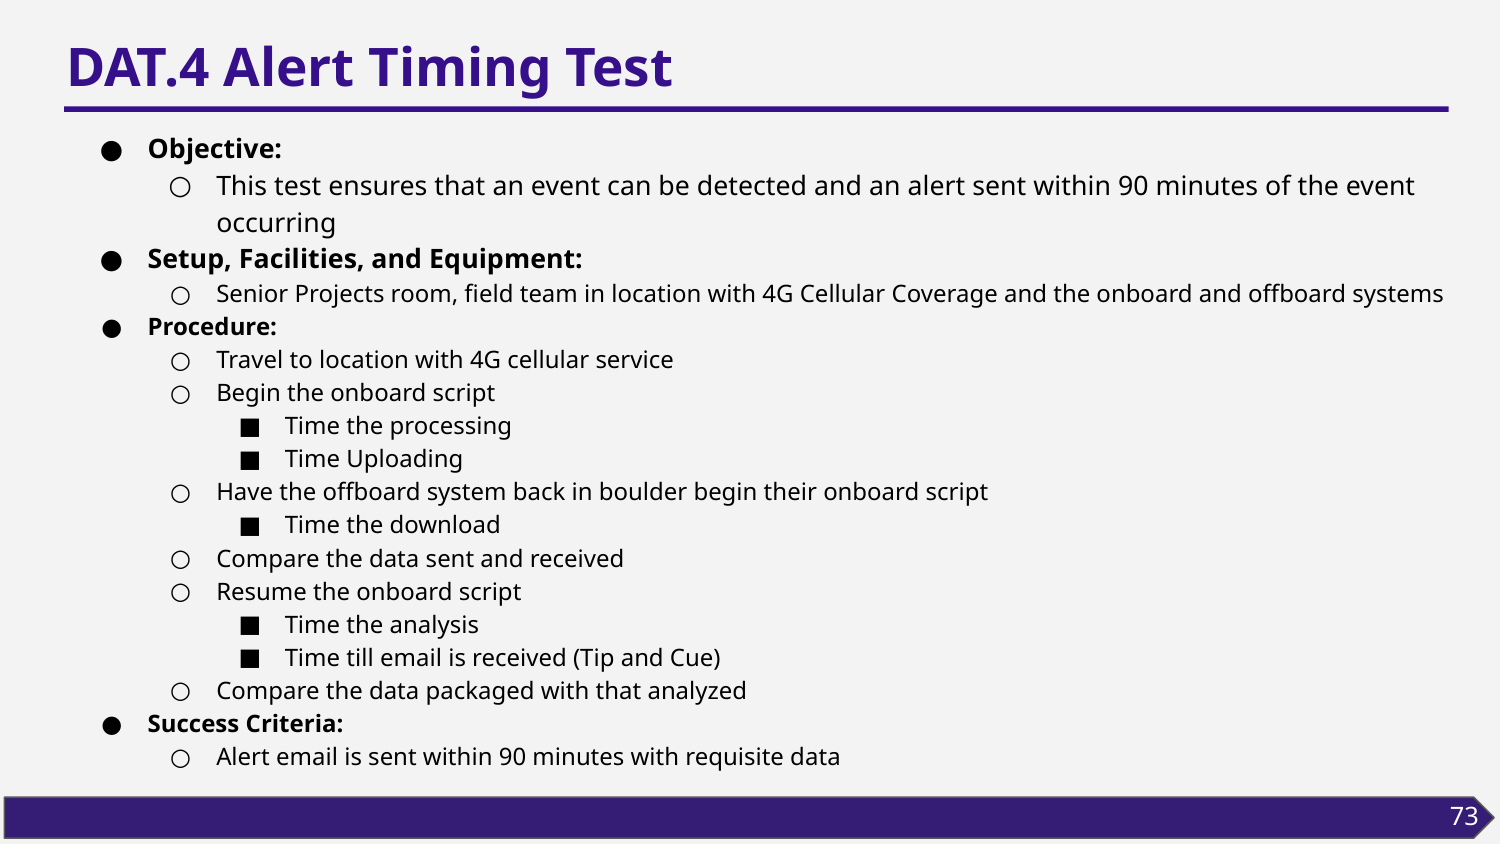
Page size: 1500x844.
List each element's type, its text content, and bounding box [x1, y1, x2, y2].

title DAT.4 Alert Timing Test [51, 18, 1449, 112]
list Objective: This test ensures that an event can be detected and an alert sent within 90 minutes of the event occurring Setup, Facilities, and Equipment: Senior Projects room, field team in location with 4G Cellular Coverage and the onboard and offboard systems Procedure: Travel to location with 4G cellular service Begin the onboard script Time the processing Time Uploading Have the offboard system back in boulder begin their onboard script Time the download Compare the data sent and received Resume the onboard script Time the analysis Time till email is received (Tip and Cue) Compare the data packaged with that analyzed Success Criteria: Alert email is sent within 90 minutes with requisite data [64, 111, 1462, 819]
slide_number 73 [1404, 785, 1495, 844]
